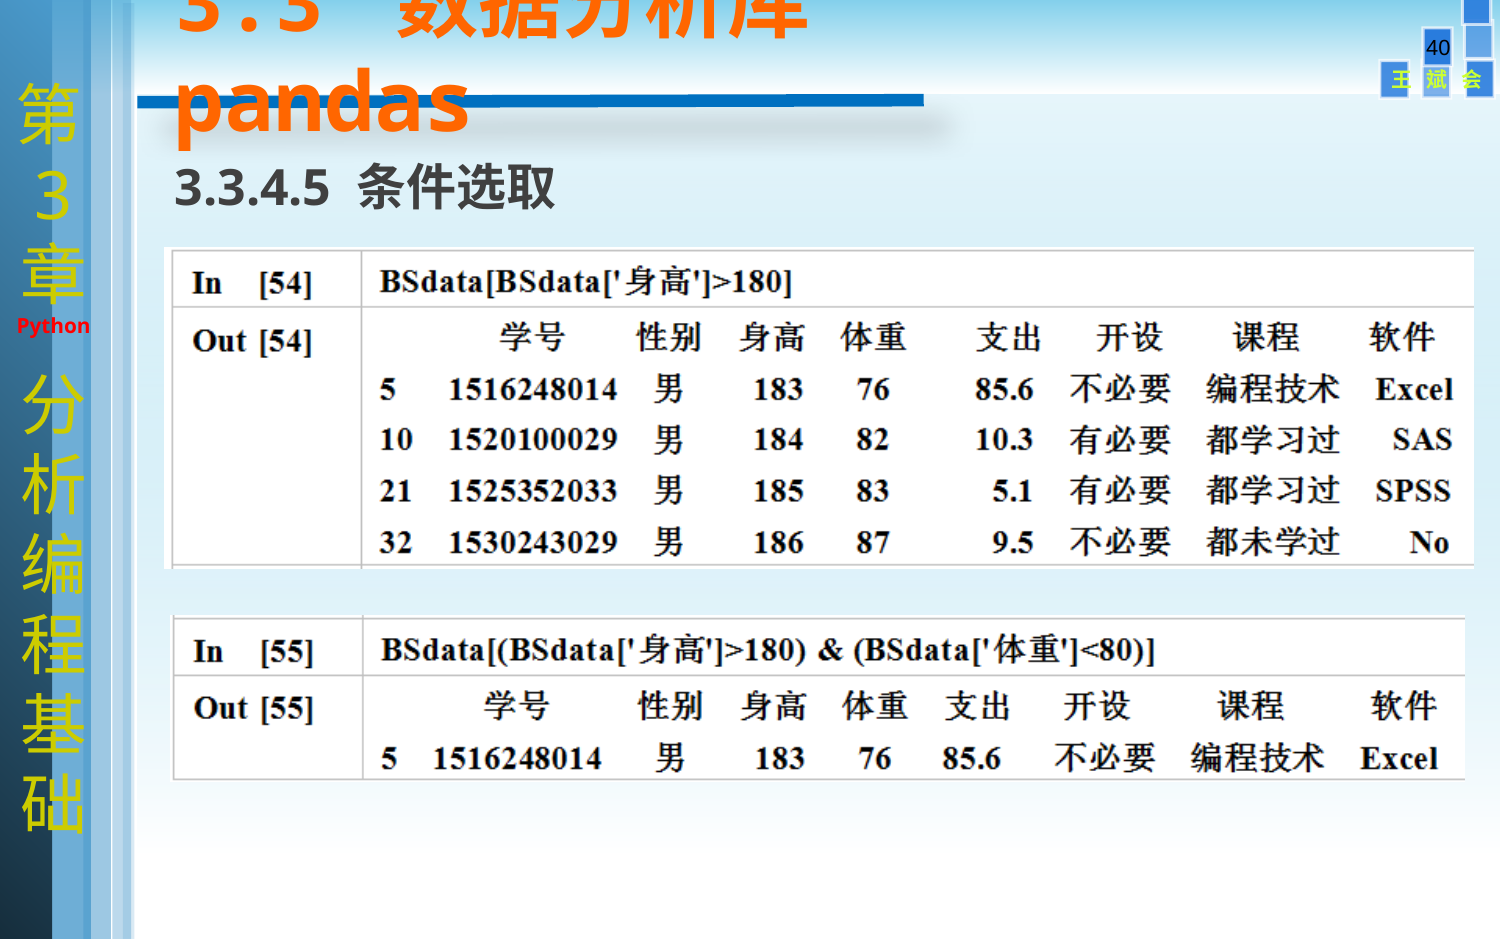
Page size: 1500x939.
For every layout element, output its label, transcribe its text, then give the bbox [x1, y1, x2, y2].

title 3.3 数据分析库pandas [159, 14, 1050, 81]
text_box 3.3.4.5 条件选取 [159, 147, 901, 223]
picture [164, 246, 1475, 570]
picture [170, 615, 1465, 782]
text_box 第3 章 Python 分析编程基础 [1, 65, 107, 851]
